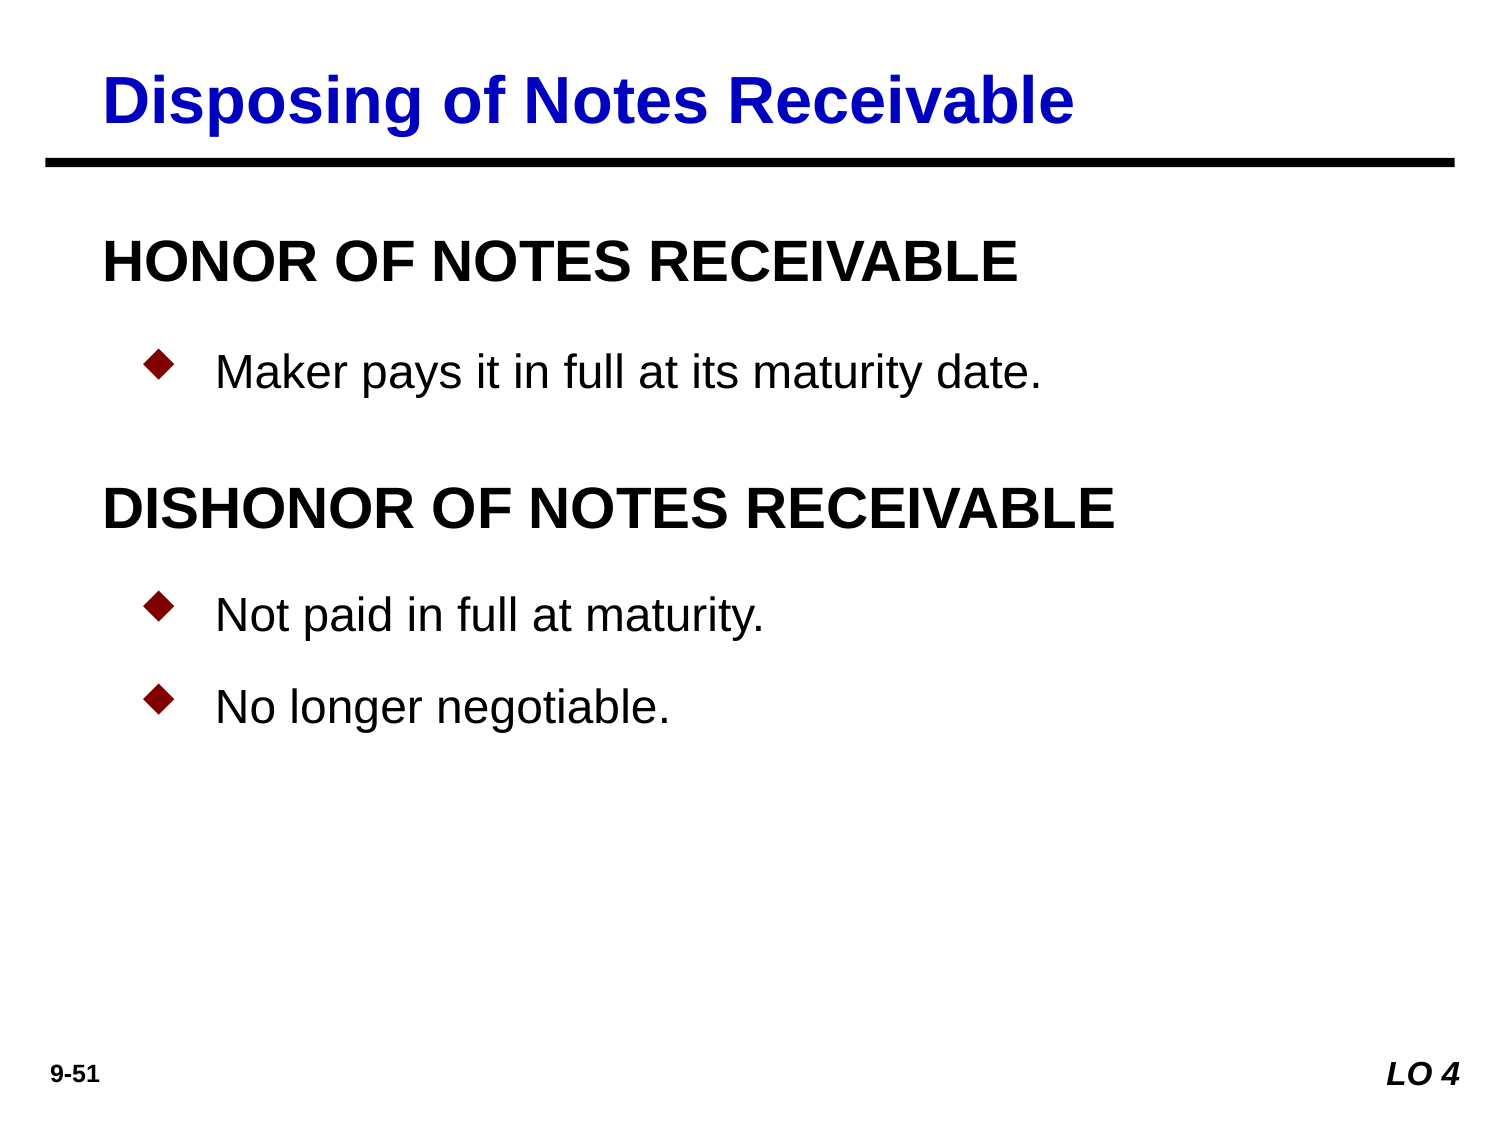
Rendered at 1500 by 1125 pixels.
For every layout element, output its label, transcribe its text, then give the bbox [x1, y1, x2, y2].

text_box HONOR OF NOTES RECEIVABLE [87, 212, 1338, 301]
text_box Maker pays it in full at its maturity date. [125, 321, 1363, 406]
text_box Not paid in full at maturity. No longer negotiable. [124, 564, 1413, 741]
text_box DISHONOR OF NOTES RECEIVABLE [87, 459, 1338, 548]
text_box Disposing of Notes Receivable [87, 50, 1438, 142]
text_box LO 4 [1337, 1044, 1475, 1100]
